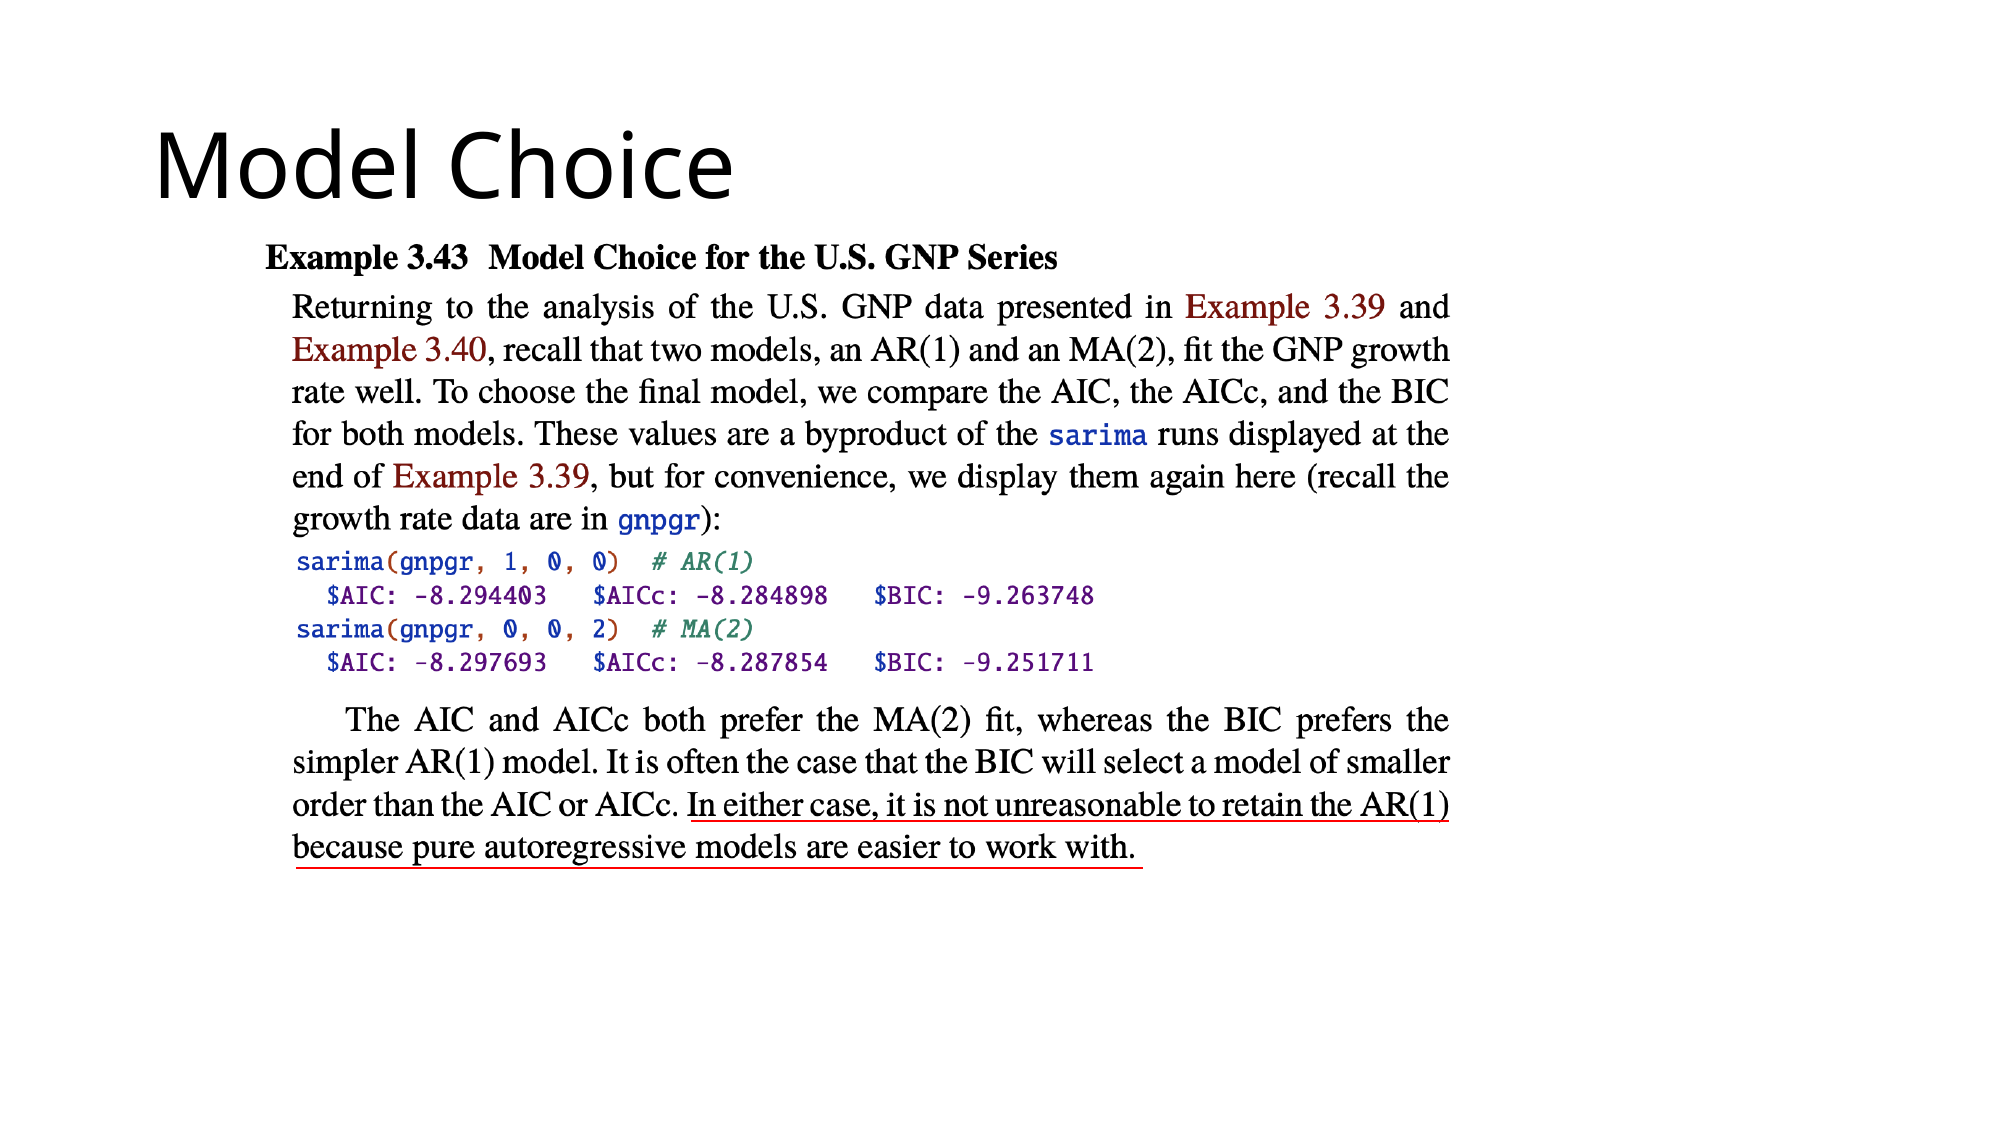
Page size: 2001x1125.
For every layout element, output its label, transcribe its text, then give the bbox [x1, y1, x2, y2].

title Model Choice [137, 59, 1863, 278]
picture [255, 235, 1472, 890]
